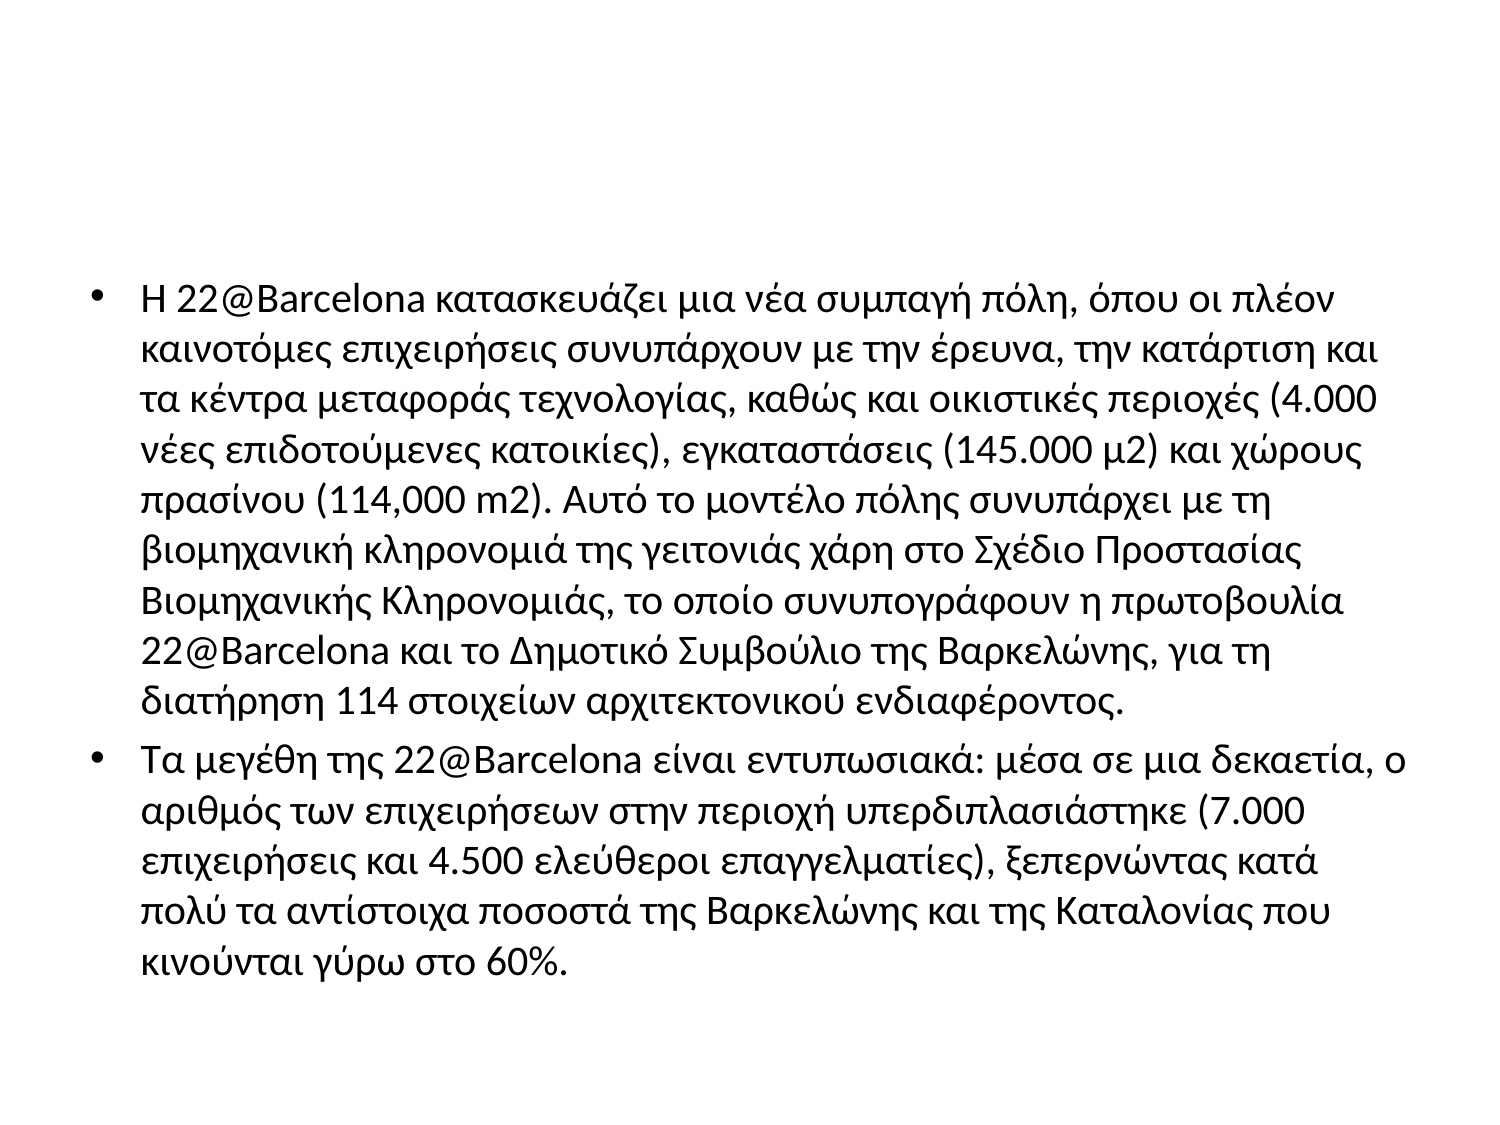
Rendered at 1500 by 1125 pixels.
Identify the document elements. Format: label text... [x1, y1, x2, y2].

list Η 22@Barcelona κατασκευάζει μια νέα συμπαγή πόλη, όπου οι πλέον καινοτόμες επιχειρήσεις συνυπάρχουν με την έρευνα, την κατάρτιση και τα κέντρα μεταφοράς τεχνολογίας, καθώς και οικιστικές περιοχές (4.000 νέες επιδοτούμενες κατοικίες), εγκαταστάσεις (145.000 μ2) και χώρους πρασίνου (114,000 m2). Αυτό το μοντέλο πόλης συνυπάρχει με τη βιομηχανική κληρονομιά της γειτονιάς χάρη στο Σχέδιο Προστασίας Βιομηχανικής Κληρονομιάς, το οποίο συνυπογράφουν η πρωτοβουλία 22@Barcelona και το Δημοτικό Συμβούλιο της Βαρκελώνης, για τη διατήρηση 114 στοιχείων αρχιτεκτονικού ενδιαφέροντος. Τα μεγέθη της 22@Barcelona είναι εντυπωσιακά: μέσα σε μια δεκαετία, ο αριθμός των επιχειρήσεων στην περιοχή υπερδιπλασιάστηκε (7.000 επιχειρήσεις και 4.500 ελεύθεροι επαγγελματίες), ξεπερνώντας κατά πολύ τα αντίστοιχα ποσοστά της Βαρκελώνης και της Καταλονίας που κινούνται γύρω στο 60%. [75, 262, 1425, 1005]
